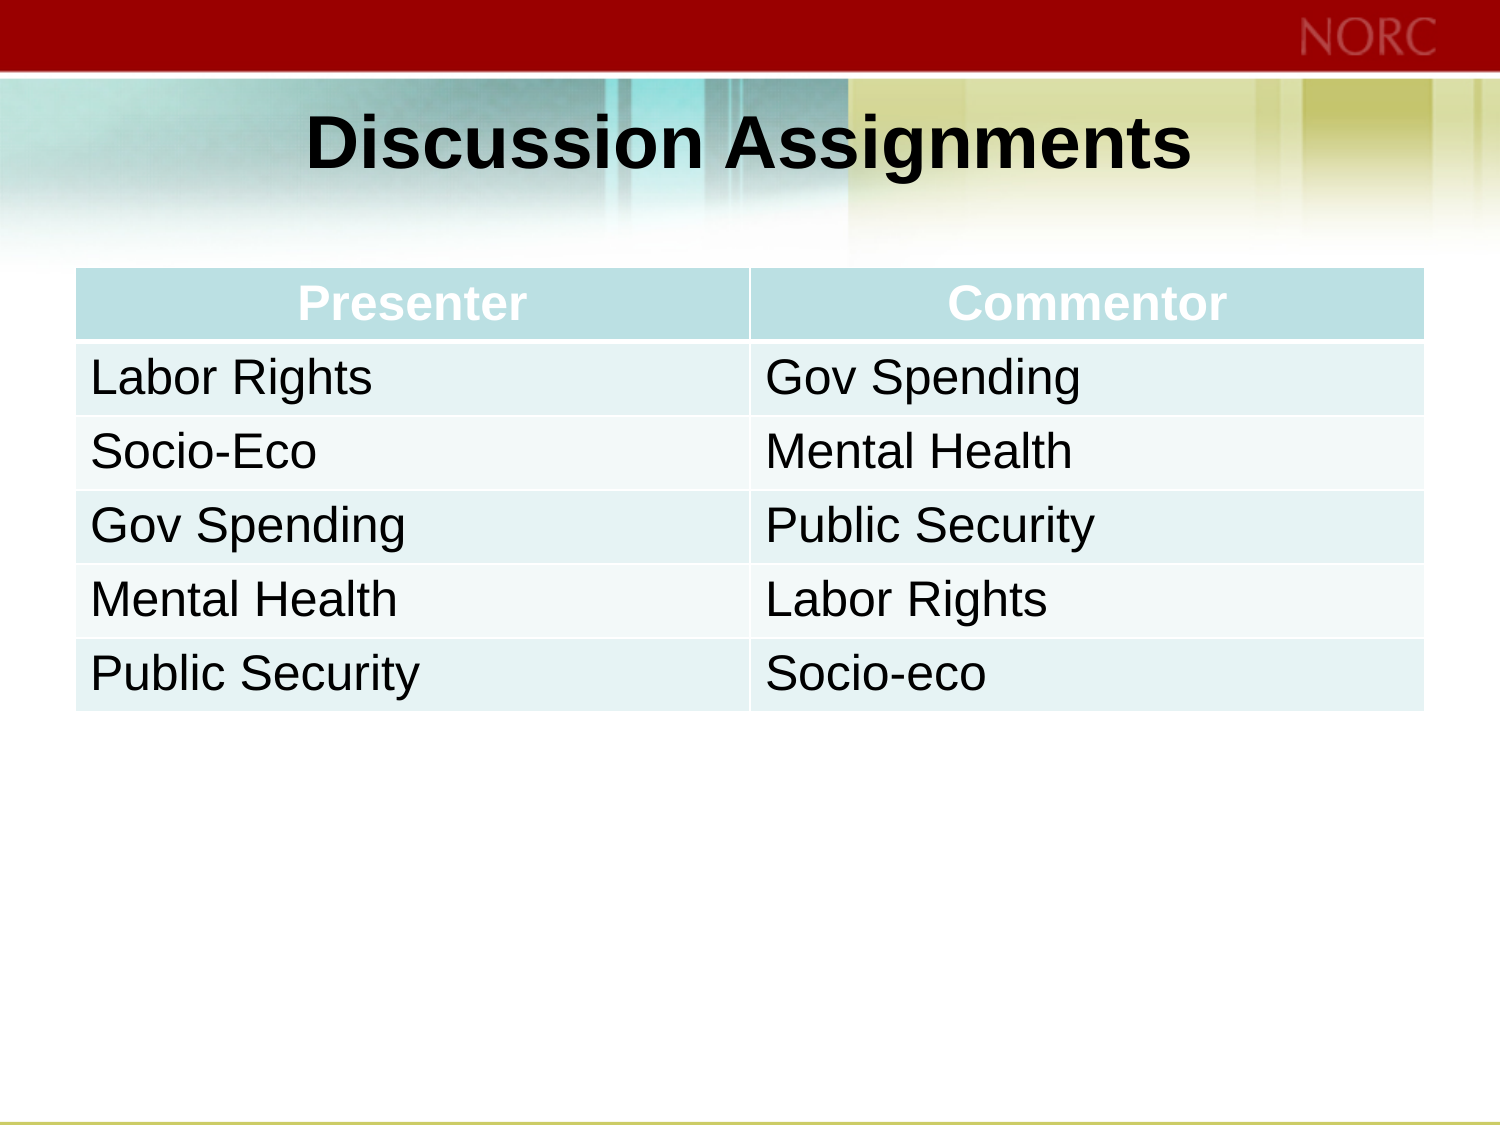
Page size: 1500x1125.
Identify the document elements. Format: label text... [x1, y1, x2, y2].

table_cell Public Security [751, 491, 1424, 563]
table_header Presenter [76, 268, 749, 339]
table_cell Labor Rights [76, 344, 749, 415]
table_cell Labor Rights [751, 565, 1424, 637]
title Discussion Assignments [74, 44, 1426, 233]
table_cell Mental Health [751, 417, 1424, 489]
table_cell Socio-Eco [76, 417, 749, 489]
table_cell Socio-eco [751, 639, 1424, 711]
table_header Commentor [751, 268, 1424, 339]
table_cell Gov Spending [76, 491, 749, 563]
table_cell Gov Spending [751, 344, 1424, 415]
table_cell Public Security [76, 639, 749, 711]
picture [0, 0, 1500, 388]
table_cell Mental Health [76, 565, 749, 637]
